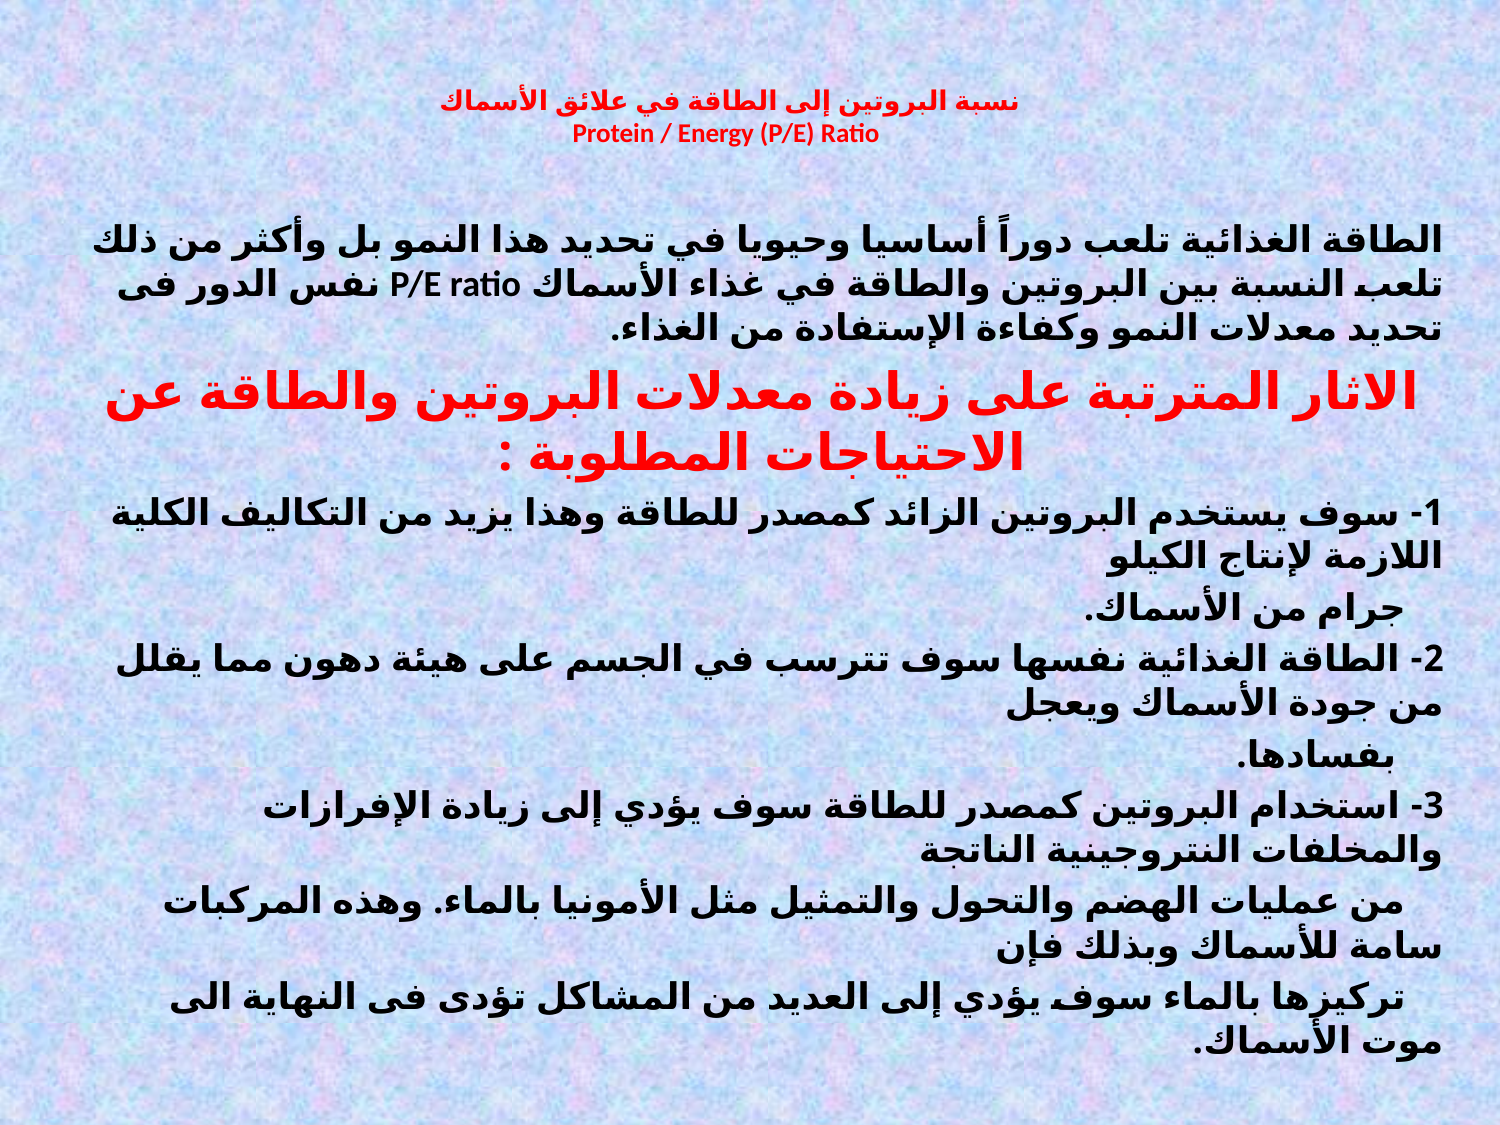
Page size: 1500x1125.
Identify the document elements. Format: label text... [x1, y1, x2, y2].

subtitle الطاقة الغذائية تلعب دوراً أساسيا وحيويا في تحديد هذا النمو بل وأكثر من ذلك تلعب النسبة بين البروتين والطاقة في غذاء الأسماك P/E ratio نفس الدور فى تحديد معدلات النمو وكفاءة الإستفادة من الغذاء. الاثار المترتبة على زيادة معدلات البروتين والطاقة عن الاحتياجات المطلوبة : 1- سوف يستخدم البروتين الزائد كمصدر للطاقة وهذا يزيد من التكاليف الكلية اللازمة لإنتاج الكيلو جرام من الأسماك. 2- الطاقة الغذائية نفسها سوف تترسب في الجسم على هيئة دهون مما يقلل من جودة الأسماك ويعجل بفسادها. 3- استخدام البروتين كمصدر للطاقة سوف يؤدي إلى زيادة الإفرازات والمخلفات النتروجينية الناتجة من عمليات الهضم والتحول والتمثيل مثل الأمونيا بالماء. وهذه المركبات سامة للأسماك وبذلك فإن تركيزها بالماء سوف يؤدي إلى العديد من المشاكل تؤدى فى النهاية الى موت الأسماك. [64, 208, 1459, 1071]
title نسبة البروتين إلى الطاقة في علائق الأسماك Protein / Energy (P/E) Ratio [88, 42, 1364, 197]
picture [0, 0, 1500, 1125]
